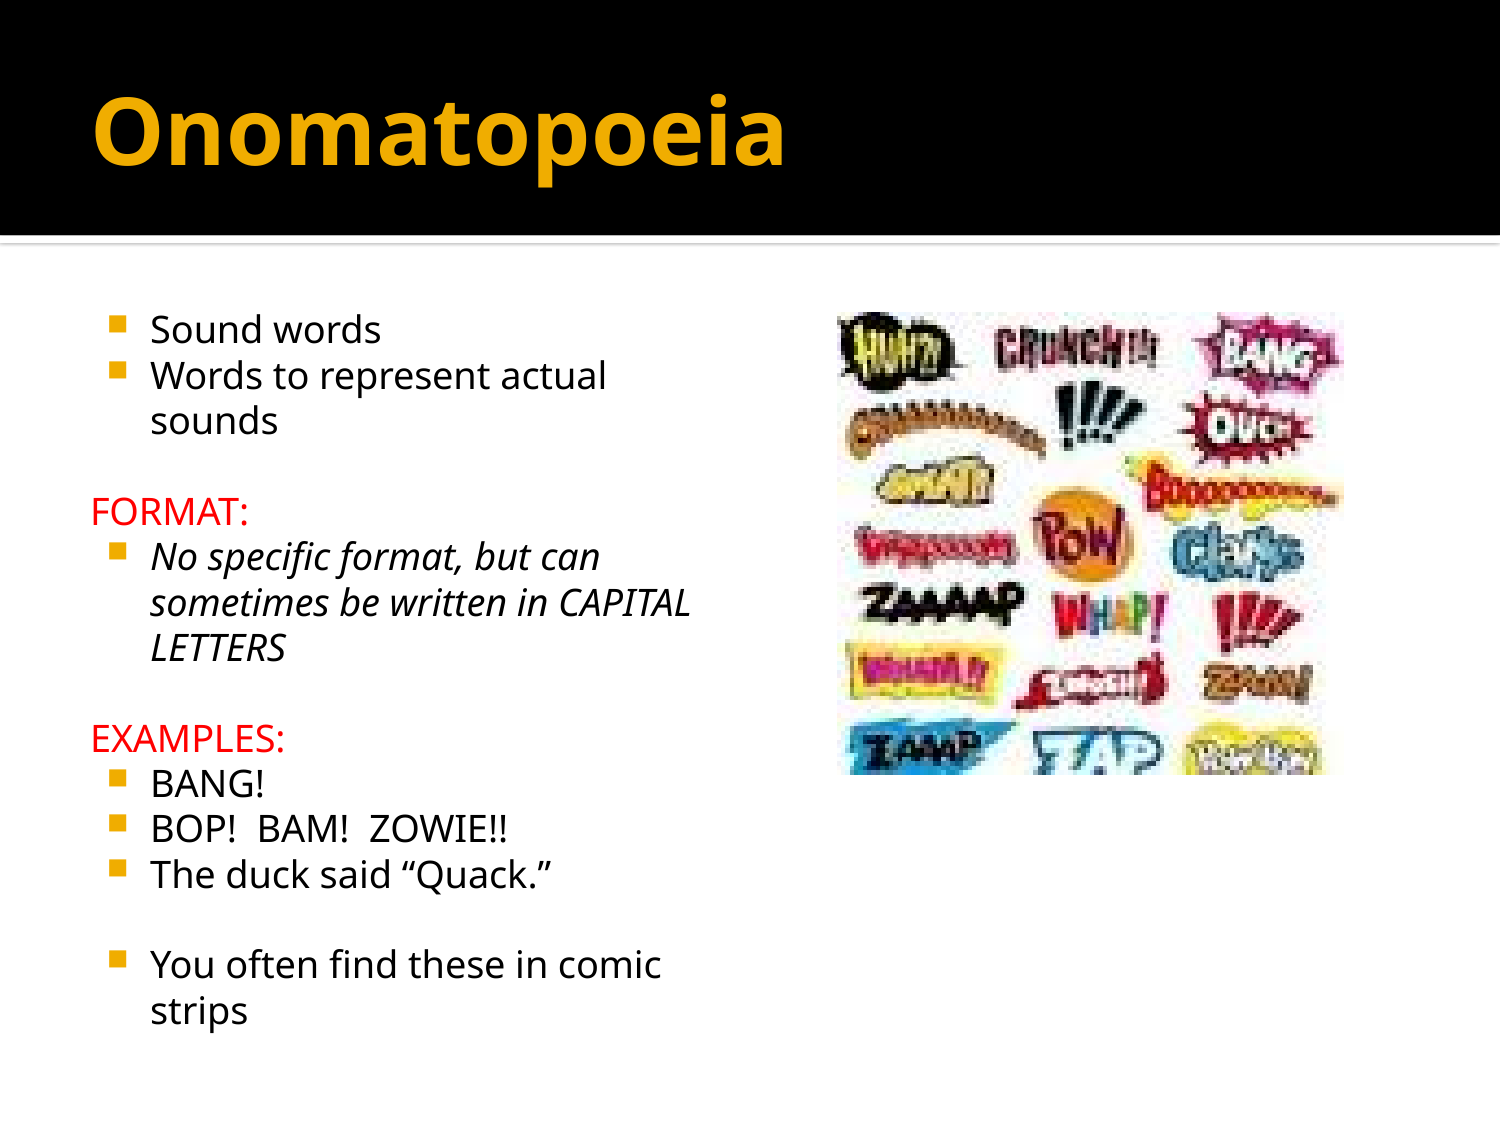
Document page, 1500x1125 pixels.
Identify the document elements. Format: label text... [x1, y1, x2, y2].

list Sound words Words to represent actual sounds FORMAT: No specific format, but can sometimes be written in CAPITAL LETTERS EXAMPLES: BANG! BOP! BAM! ZOWIE!! The duck said “Quack.” You often find these in comic strips [75, 291, 738, 1050]
title Onomatopoeia [75, 24, 1425, 231]
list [837, 312, 1344, 775]
